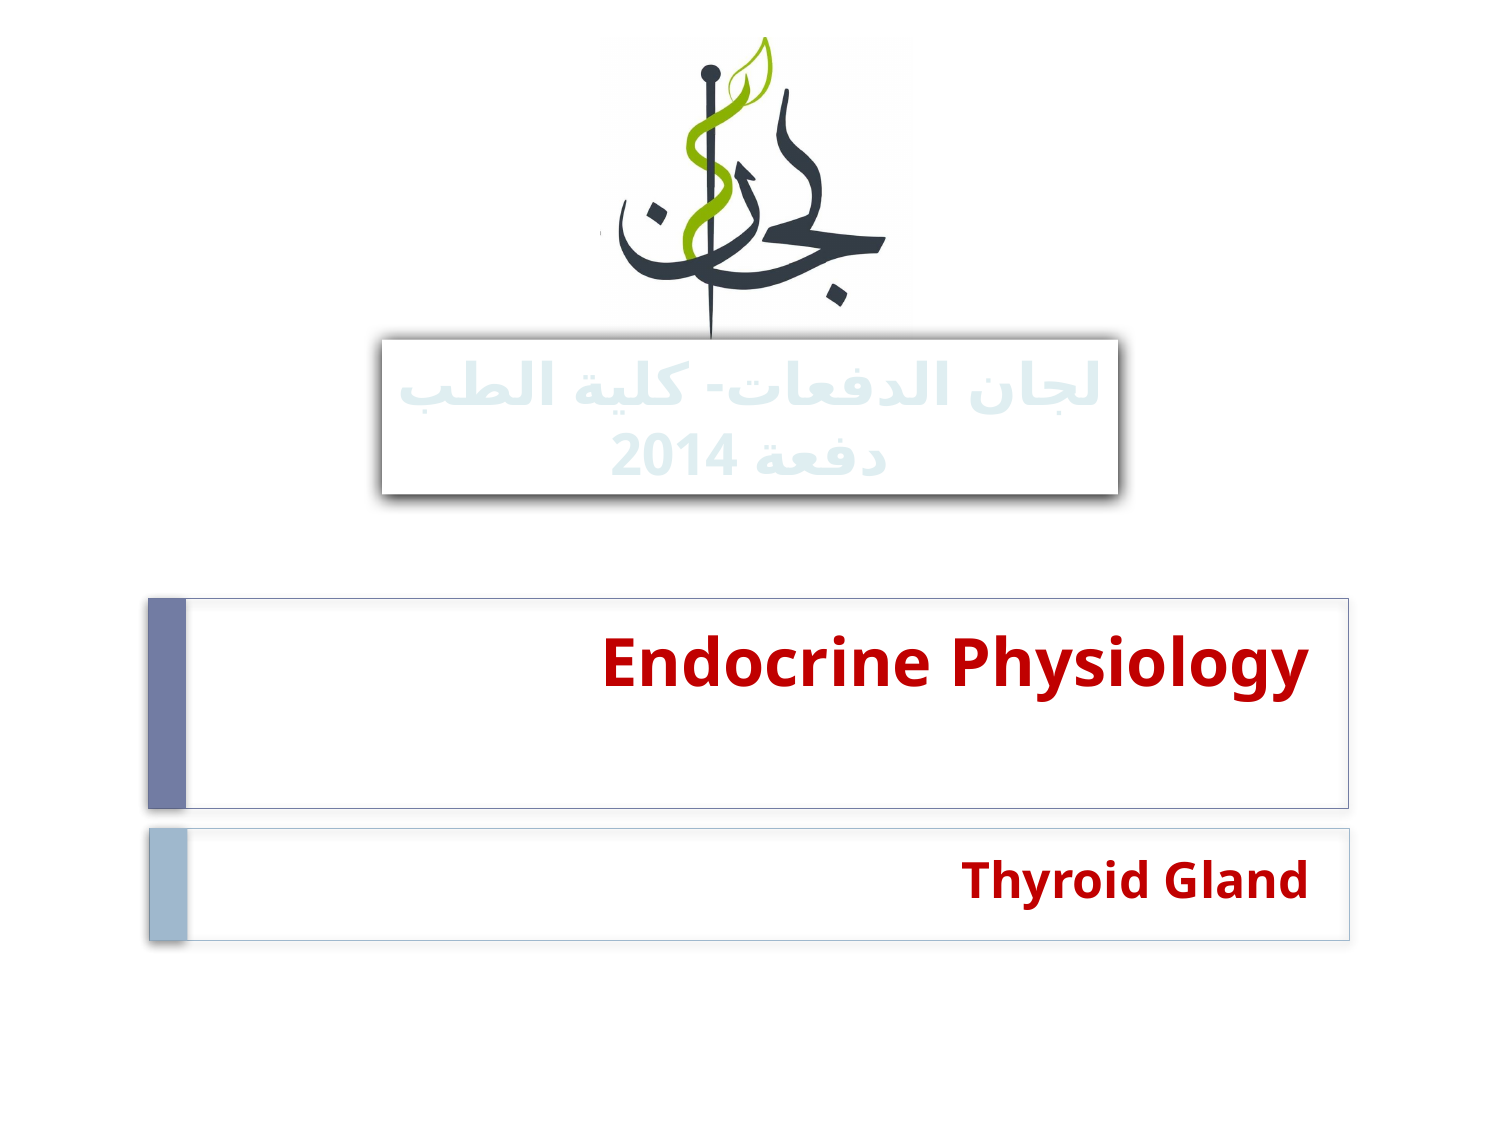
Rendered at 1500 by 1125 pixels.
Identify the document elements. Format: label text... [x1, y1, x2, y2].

subtitle Thyroid Gland [200, 840, 1325, 929]
text_box لجان الدفعات- كلية الطب دفعة 2014 [382, 339, 1118, 495]
title Endocrine Physiology [200, 612, 1325, 775]
picture [599, 37, 913, 351]
